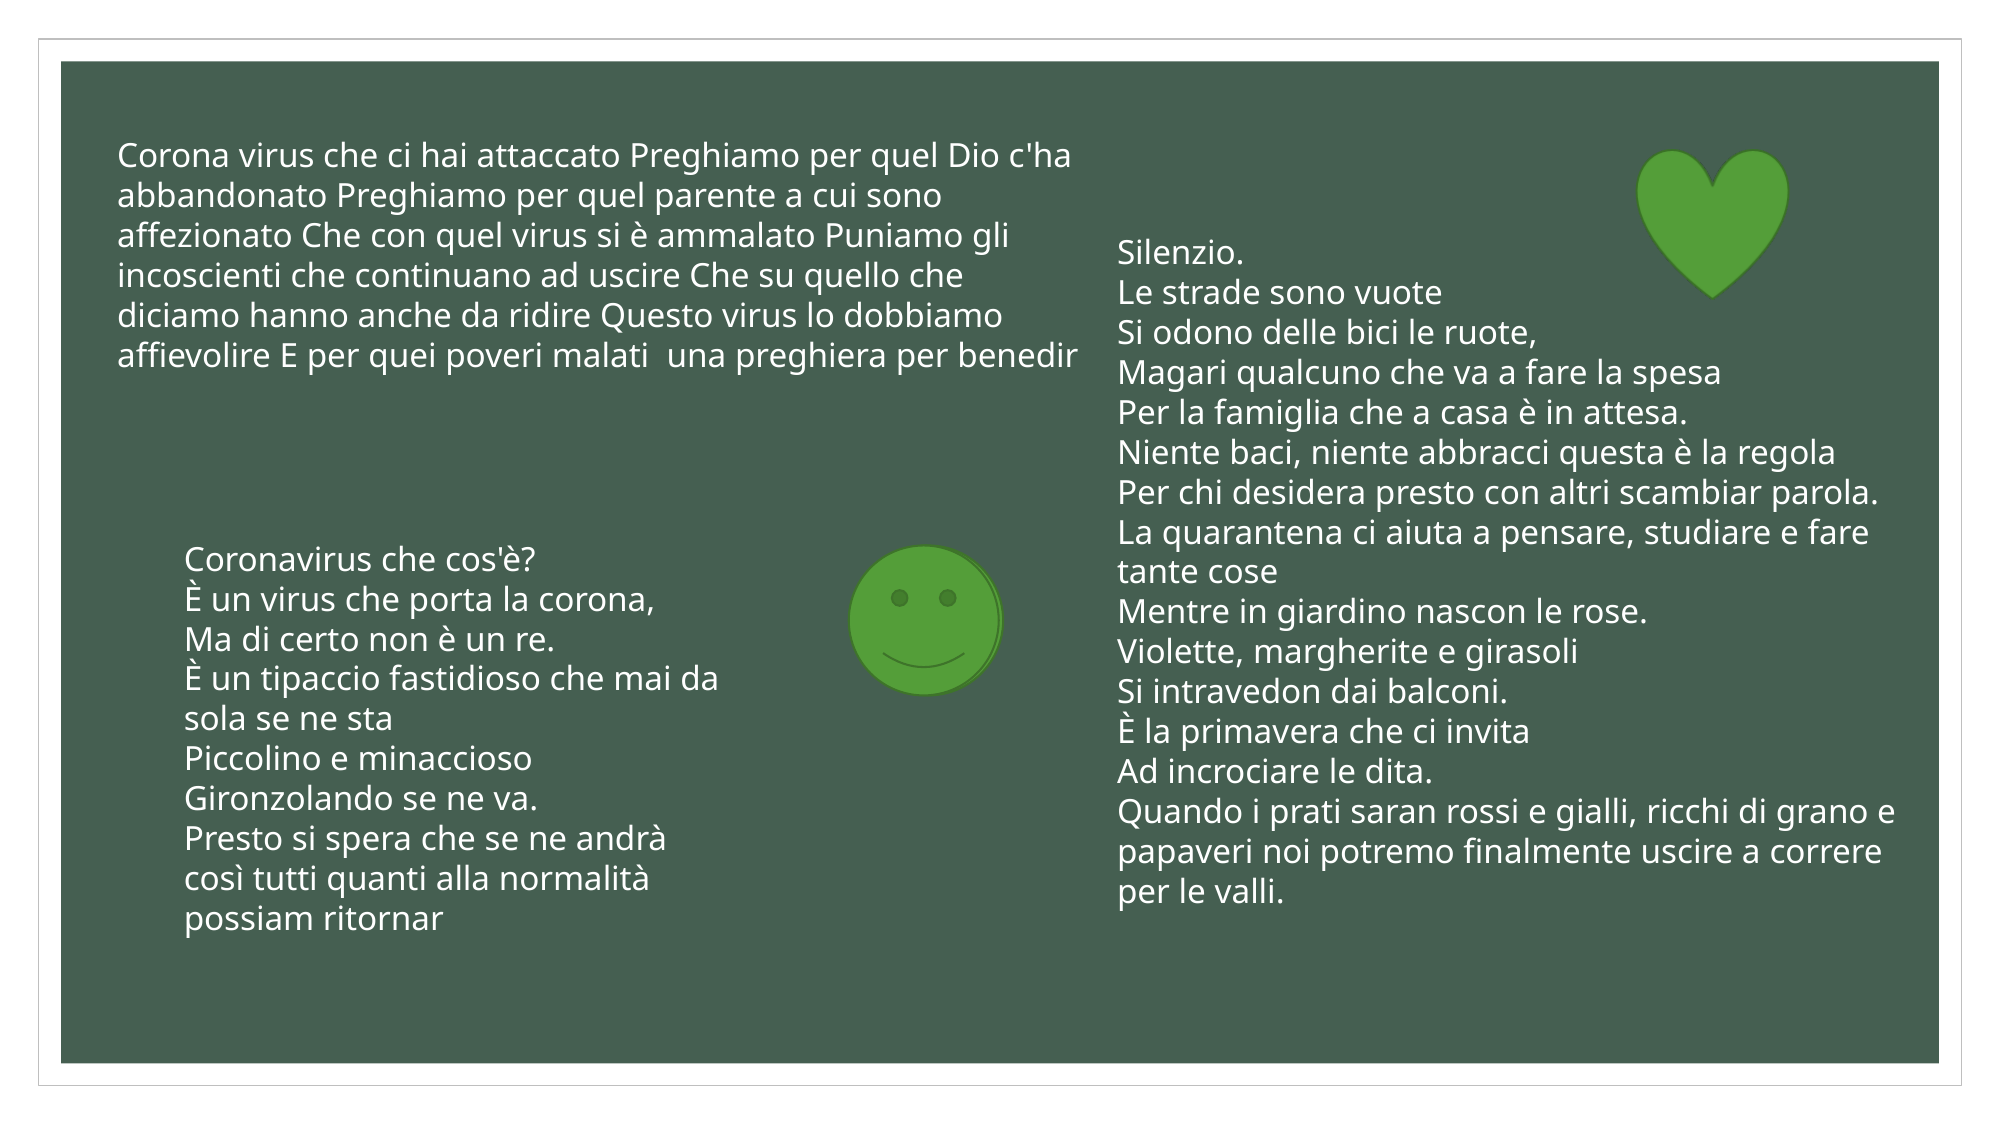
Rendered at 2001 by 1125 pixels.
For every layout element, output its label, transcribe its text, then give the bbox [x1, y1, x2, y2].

text_box Corona virus che ci hai attaccato Preghiamo per quel Dio c'ha abbandonato Preghiamo per quel parente a cui sono affezionato Che con quel virus si è ammalato Puniamo gli incoscienti che continuano ad uscire Che su quello che diciamo hanno anche da ridire Questo virus lo dobbiamo affievolire E per quei poveri malati una preghiera per benedir [102, 126, 1103, 382]
text_box [939, 545, 1005, 696]
text_box Silenzio. Le strade sono vuote Si odono delle bici le ruote, Magari qualcuno che va a fare la spesa Per la famiglia che a casa è in attesa. Niente baci, niente abbracci questa è la regola Per chi desidera presto con altri scambiar parola. La quarantena ci aiuta a pensare, studiare e fare tante cose Mentre in giardino nascon le rose. Violette, margherite e girasoli Si intravedon dai balconi. È la primavera che ci invita Ad incrociare le dita. Quando i prati saran rossi e gialli, ricchi di grano e papaveri noi potremo finalmente uscire a correre per le valli. [1102, 223, 1924, 918]
text_box [847, 544, 1000, 697]
text_box Coronavirus che cos'è? È un virus che porta la corona, Ma di certo non è un re. È un tipaccio fastidioso che mai da sola se ne sta Piccolino e minaccioso Gironzolando se ne va. Presto si spera che se ne andrà così tutti quanti alla normalità possiam ritornar [169, 530, 746, 945]
picture [1635, 148, 1790, 300]
